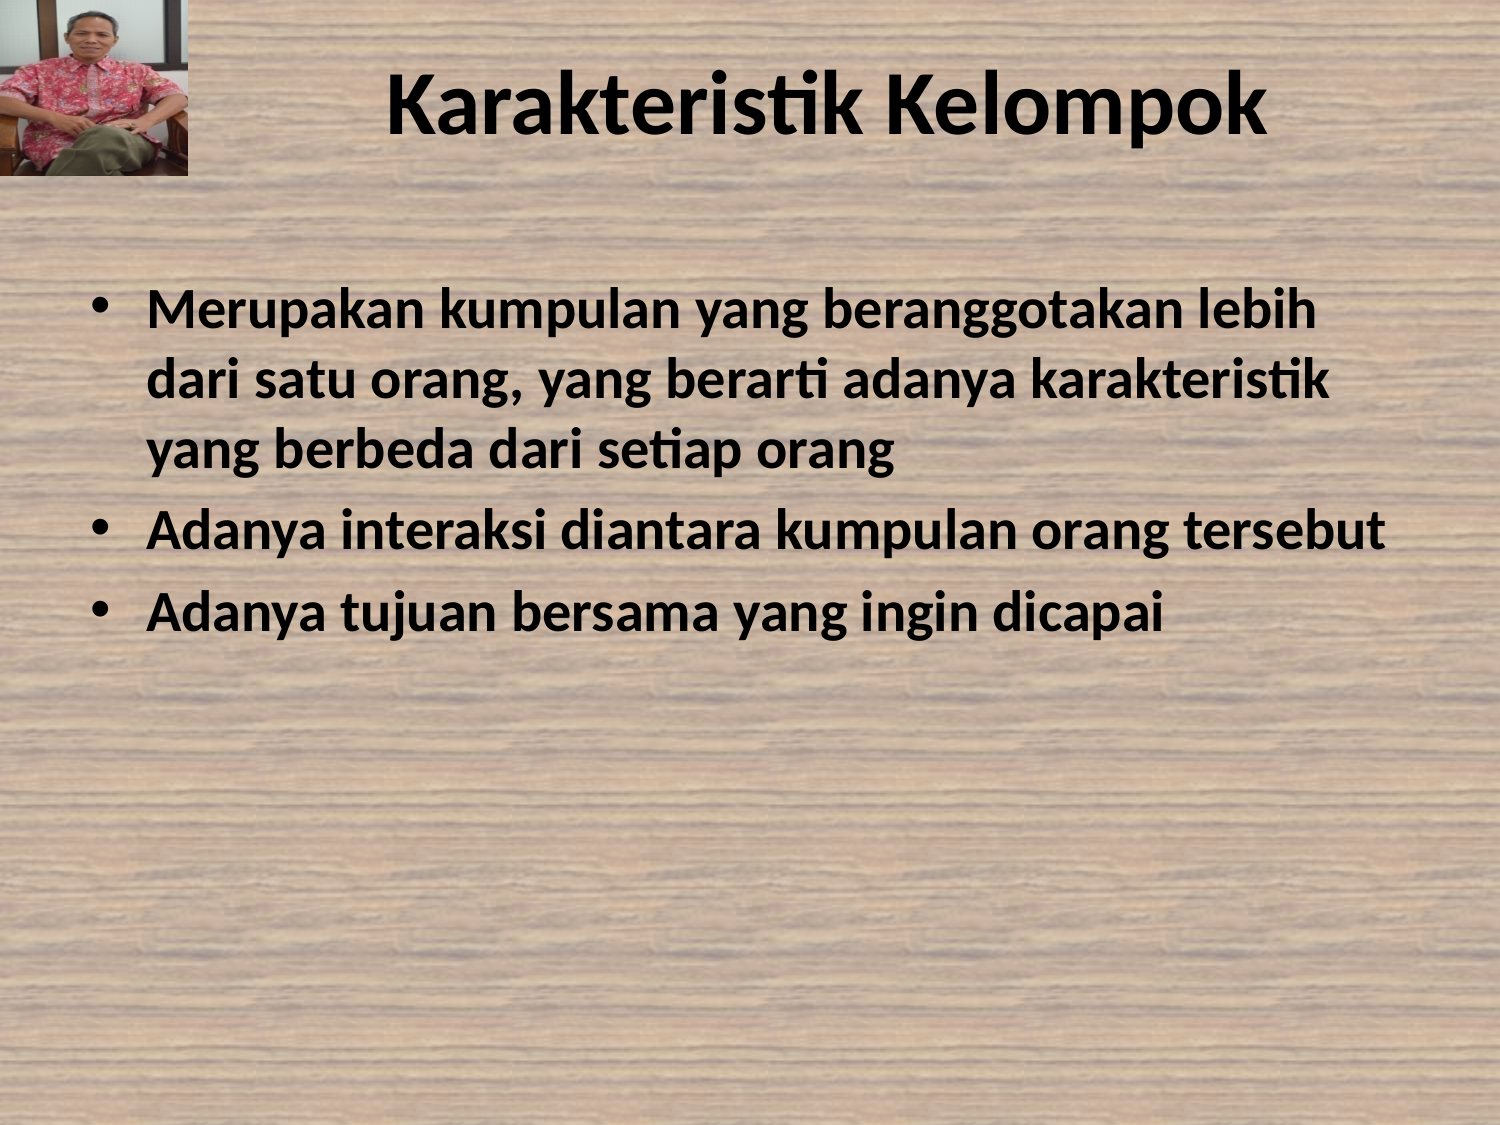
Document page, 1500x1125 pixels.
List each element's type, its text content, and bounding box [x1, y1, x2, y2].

picture [0, 0, 188, 176]
list Merupakan kumpulan yang beranggotakan lebih dari satu orang, yang berarti adanya karakteristik yang berbeda dari setiap orang Adanya interaksi diantara kumpulan orang tersebut Adanya tujuan bersama yang ingin dicapai [75, 262, 1425, 1005]
title Karakteristik Kelompok [188, 35, 1468, 275]
